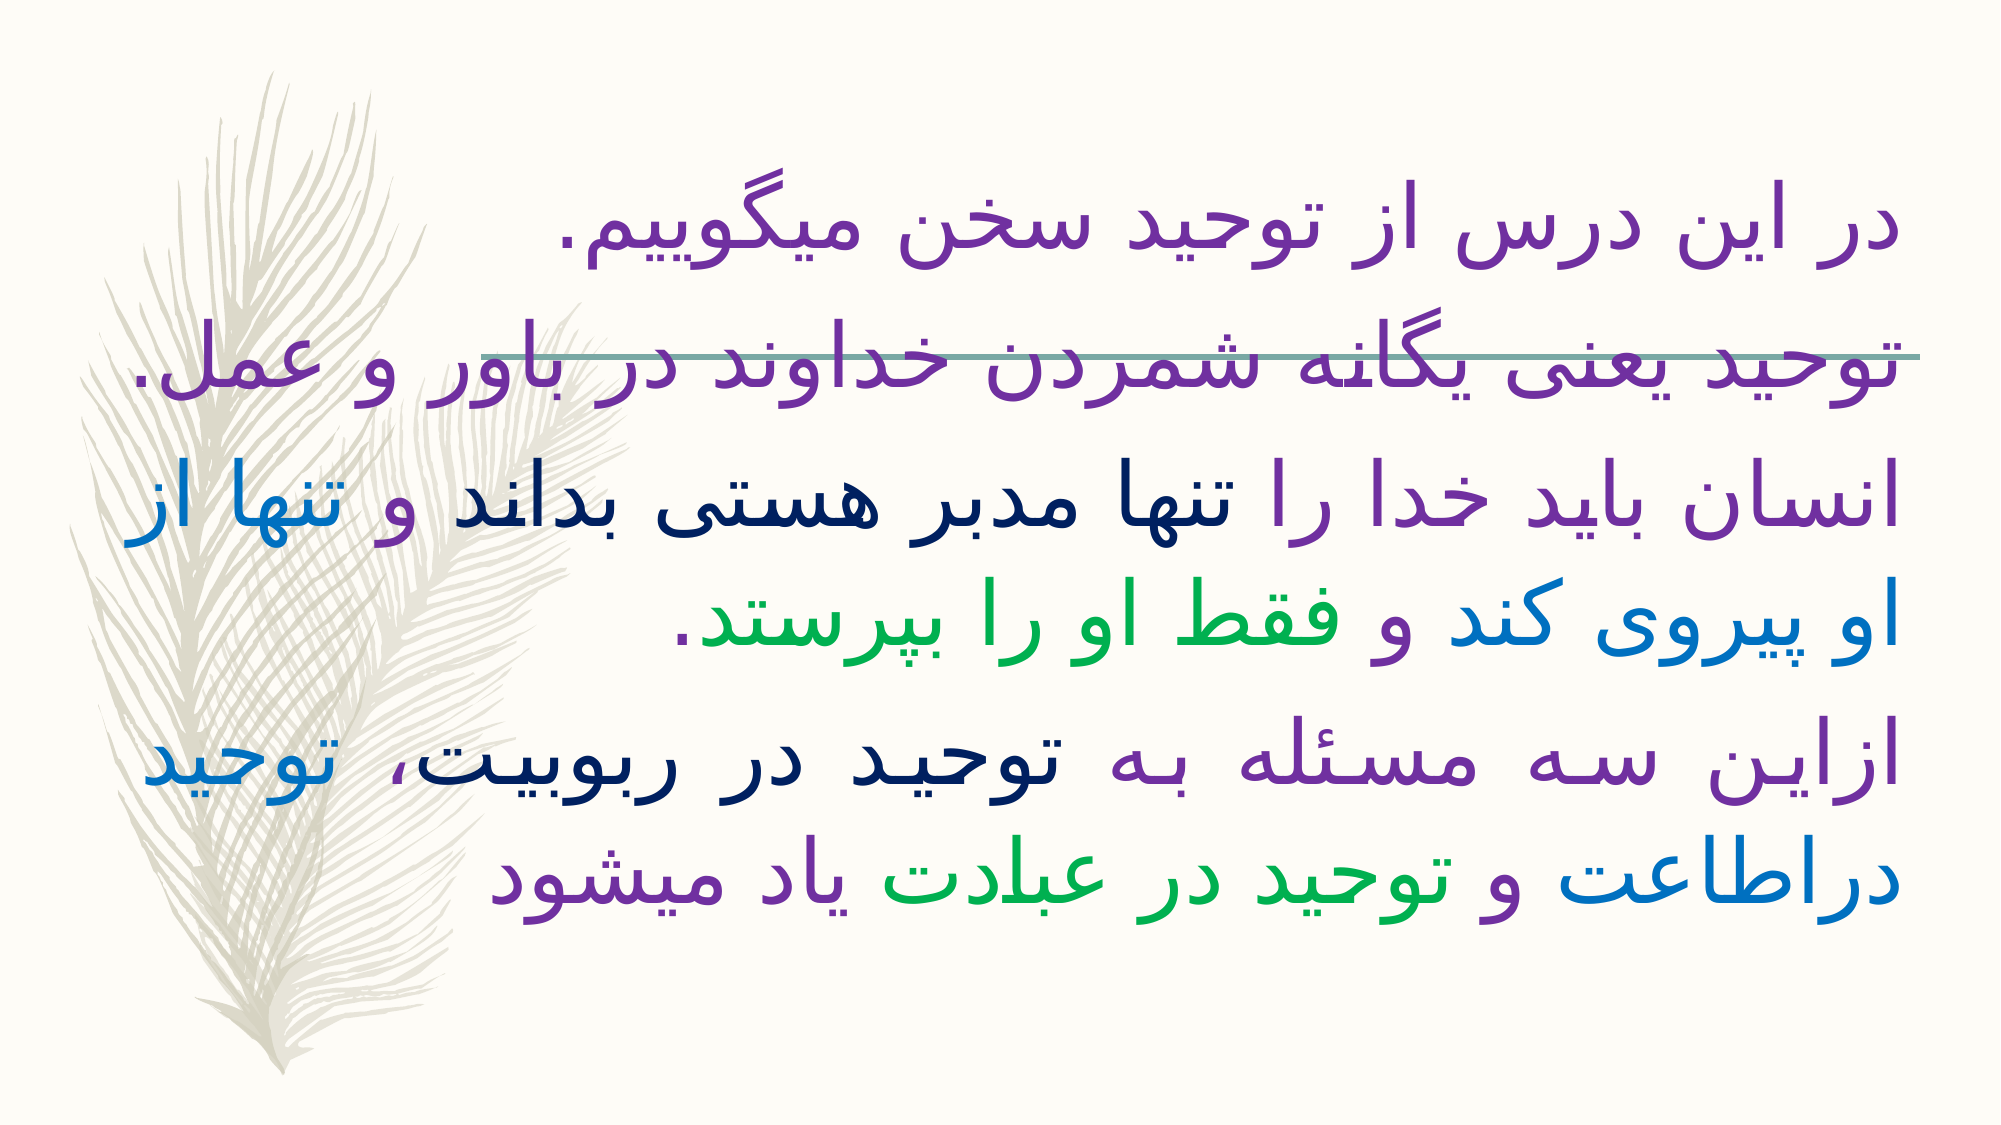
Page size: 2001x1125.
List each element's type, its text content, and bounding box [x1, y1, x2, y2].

list در این درس از توحید سخن می­گوییم. توحید یعنی یگانه شمردن خداوند در باور و عمل. انسان باید خدا را تنها مدبر هستی بداند و تنها از او پیروی کند و فقط او را بپرستد. ازاین سه مسئله به توحید در ربوبیت، توحید دراطاعت و توحید در عبادت یاد می­شود [111, 139, 1920, 1038]
